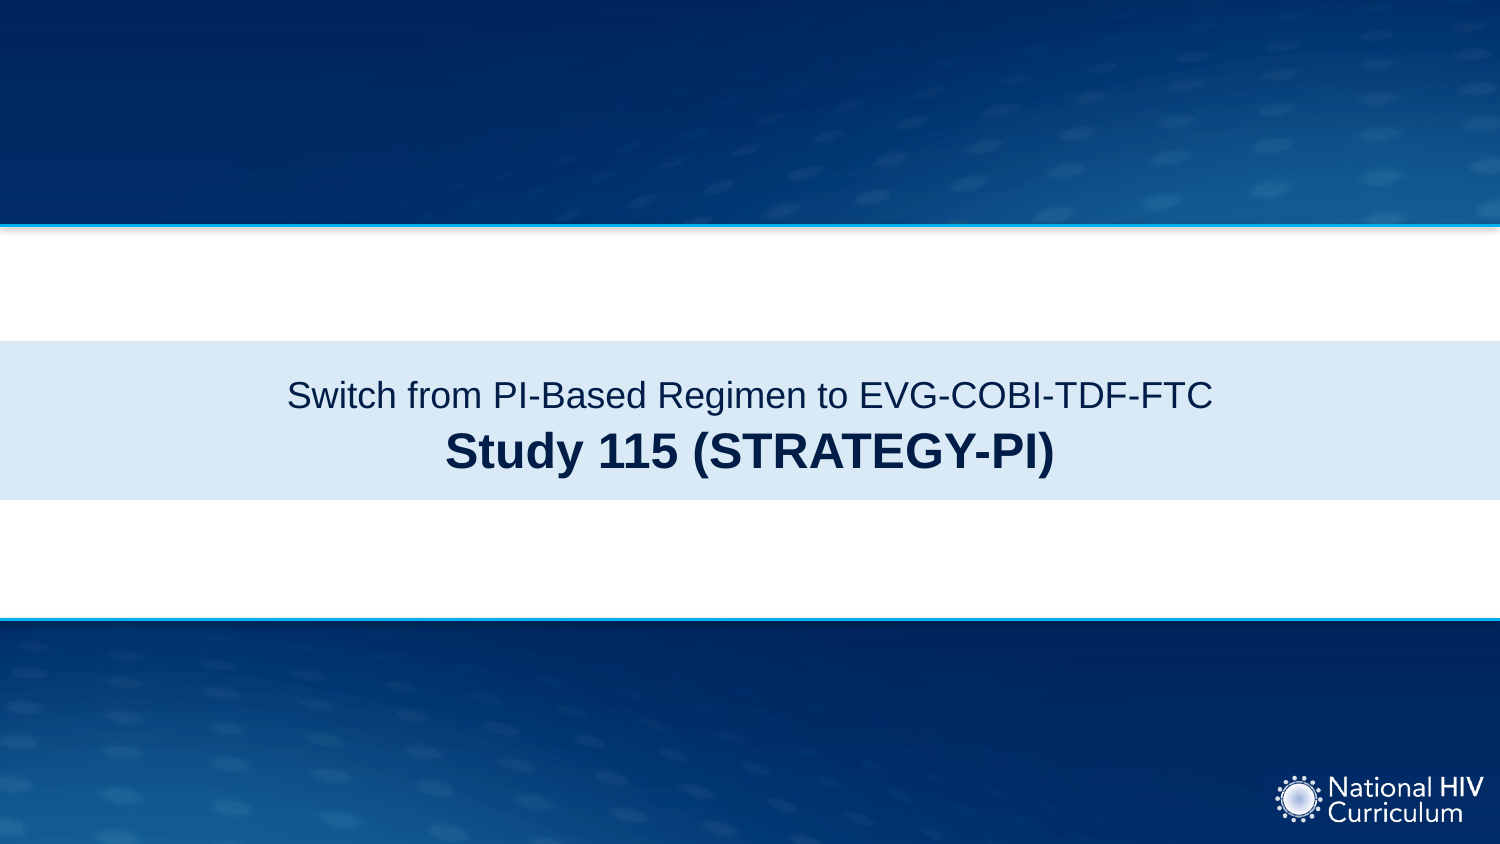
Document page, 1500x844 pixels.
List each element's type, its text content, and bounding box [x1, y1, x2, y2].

picture [0, 622, 1500, 844]
title Switch from PI-Based Regimen to EVG-COBI-TDF-FTC Study 115 (STRATEGY-PI) [75, 340, 1426, 498]
picture [0, 0, 1500, 223]
